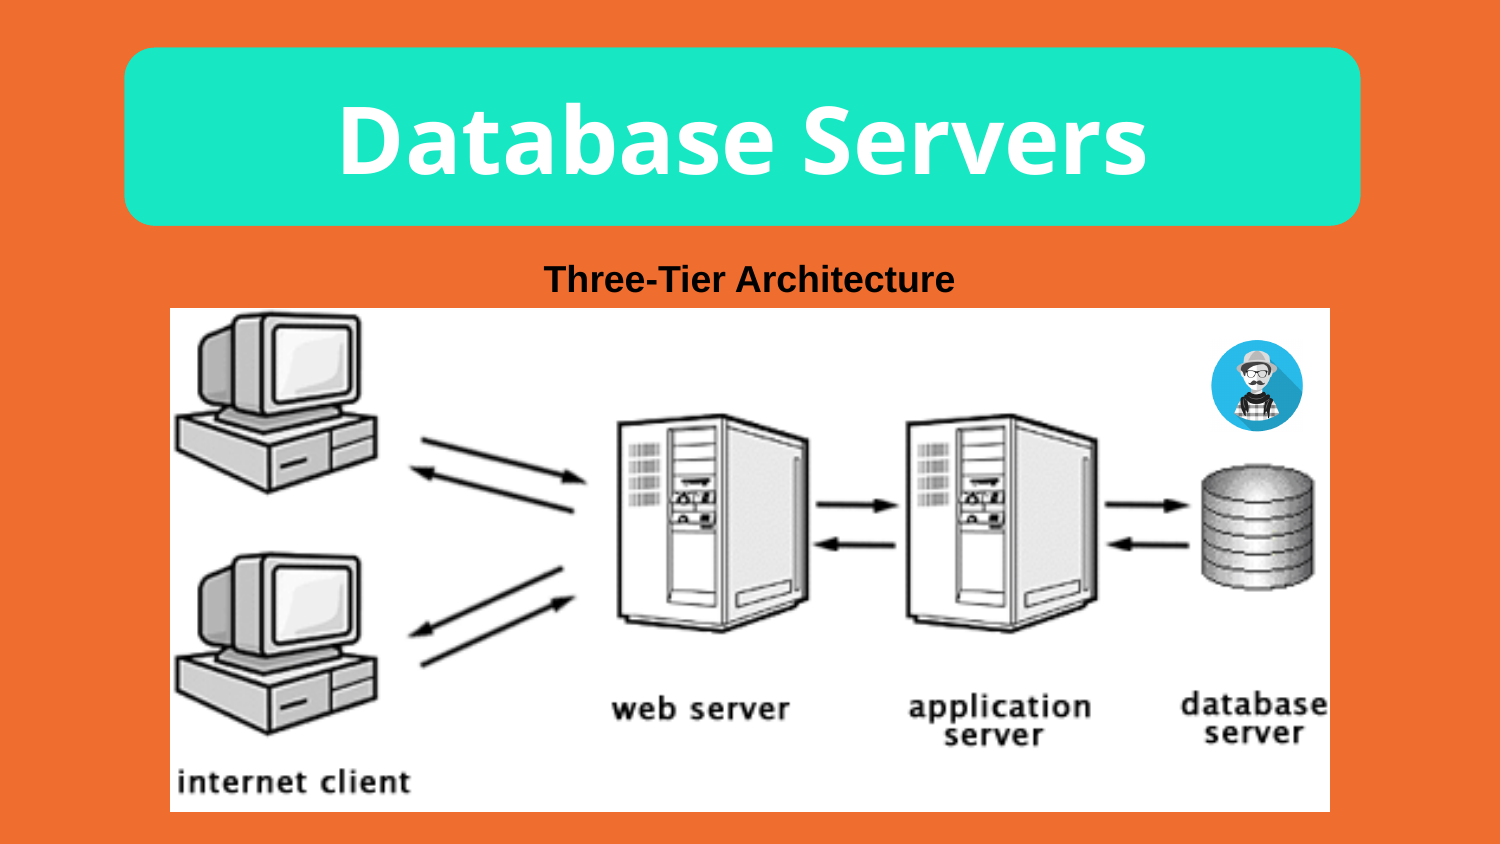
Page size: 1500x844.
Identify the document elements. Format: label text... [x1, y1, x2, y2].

text_box Database Servers [125, 48, 1360, 225]
text_box Three-Tier Architecture [169, 240, 1329, 293]
picture [170, 307, 1330, 813]
